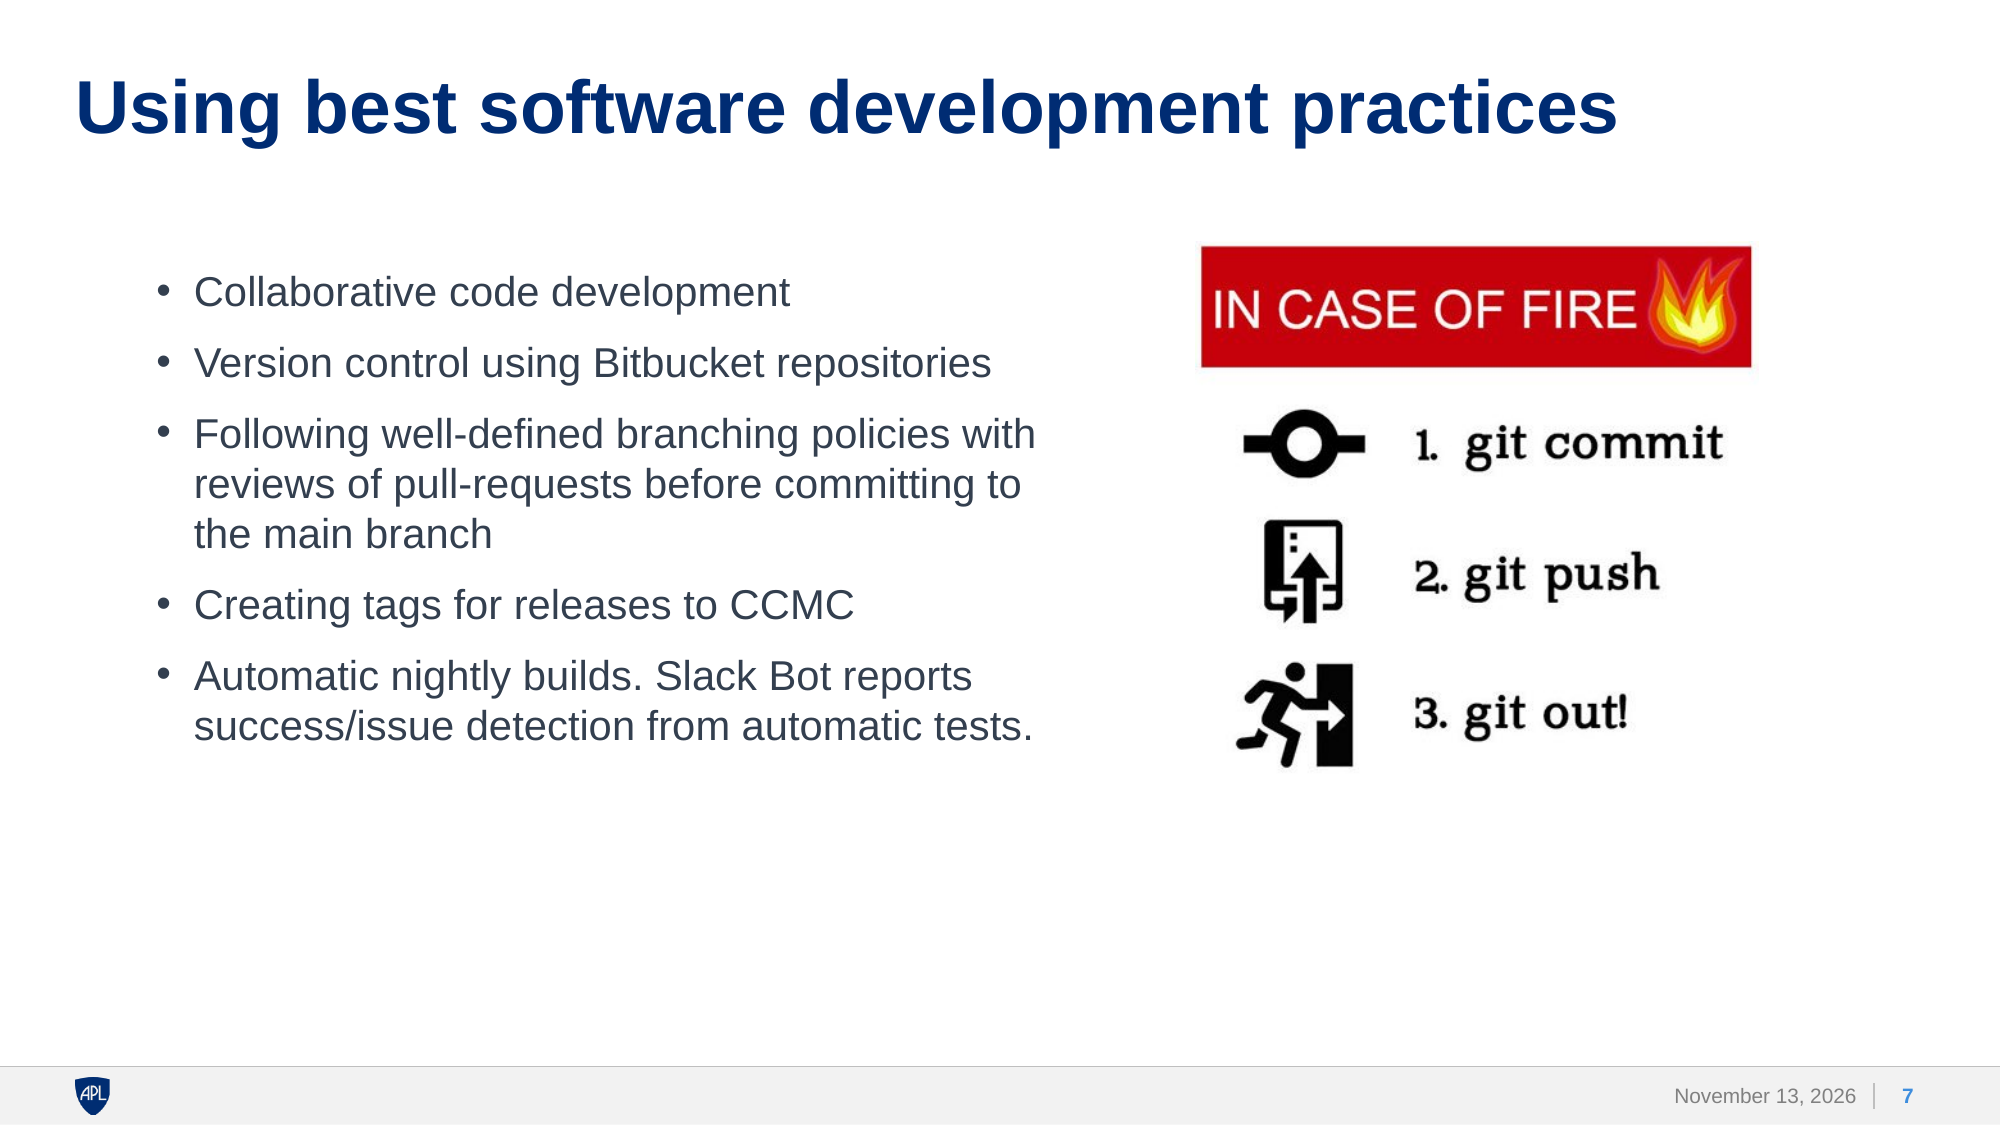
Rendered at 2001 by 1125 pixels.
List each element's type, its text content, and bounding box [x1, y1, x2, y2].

title Using best software development practices [75, 68, 1925, 194]
list Collaborative code development Version control using Bitbucket repositories Following well-defined branching policies with reviews of pull-requests before committing to the main branch Creating tags for releases to CCMC Automatic nightly builds. Slack Bot reports success/issue detection from automatic tests. [156, 193, 1070, 879]
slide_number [1646, 1066, 1872, 1125]
slide_number 7 [1876, 1066, 1940, 1125]
footer [121, 1066, 647, 1125]
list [1195, 241, 1759, 805]
